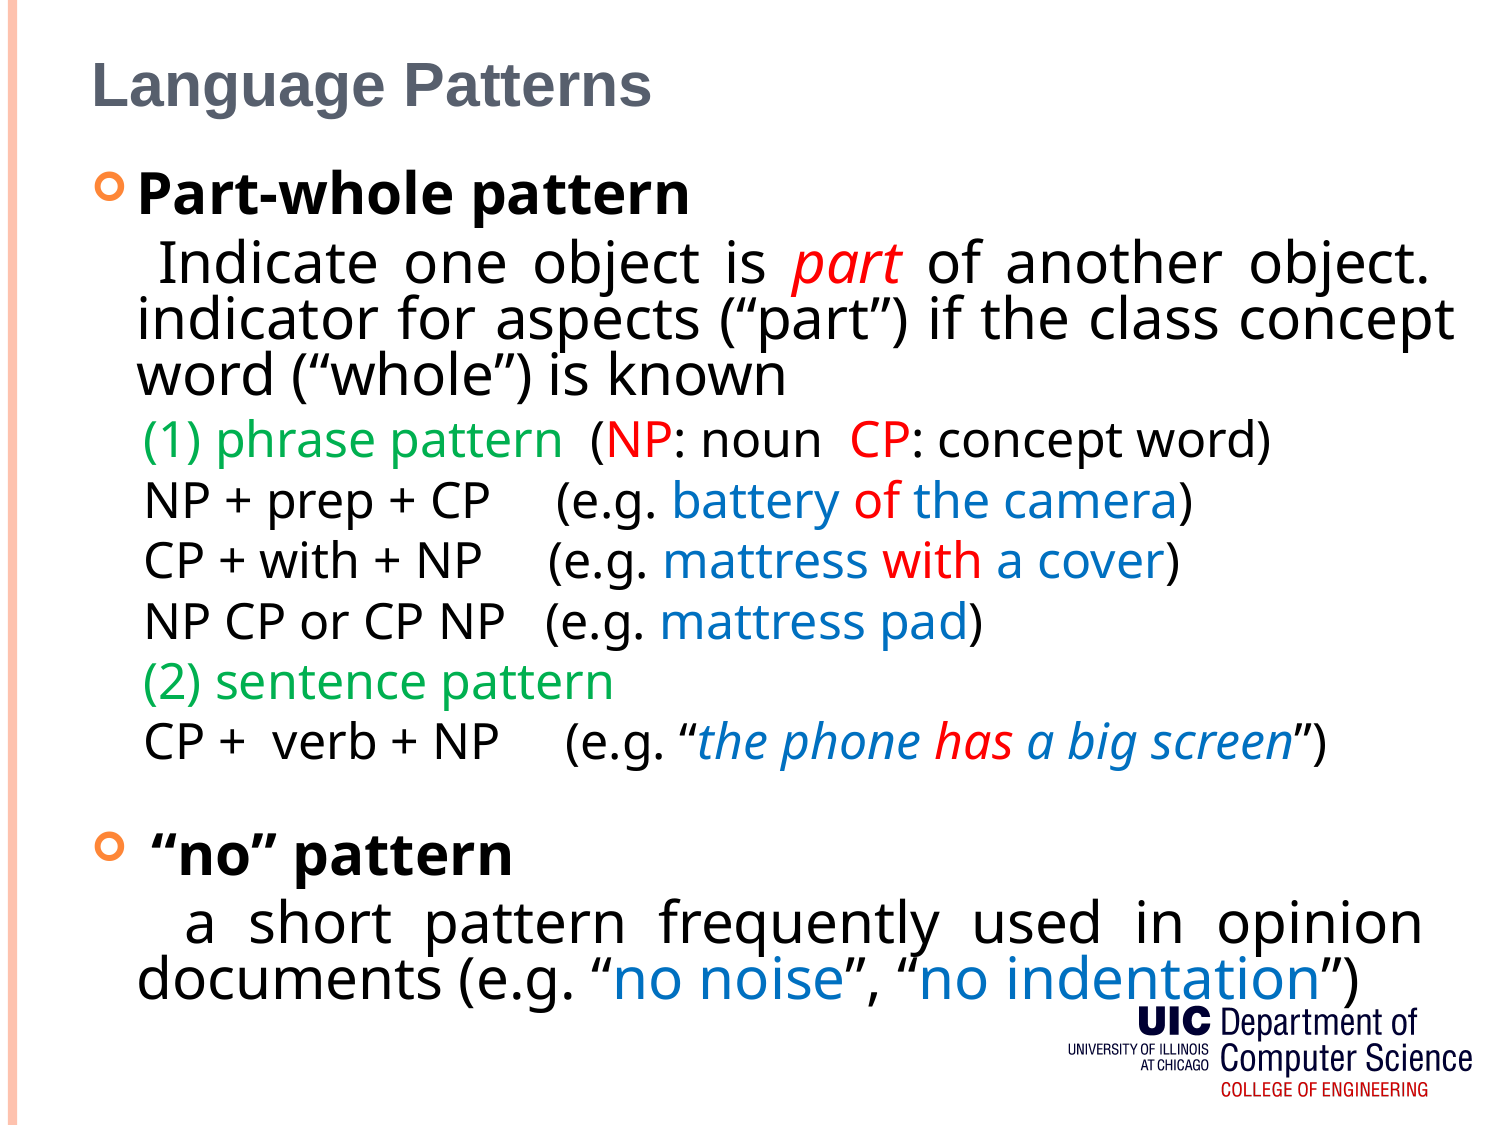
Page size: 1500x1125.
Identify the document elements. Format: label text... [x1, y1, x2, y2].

list Part-whole pattern Indicate one object is part of another object. indicator for aspects (“part”) if the class concept word (“whole”) is known (1) phrase pattern (NP: noun CP: concept word) NP + prep + CP (e.g. battery of the camera) CP + with + NP (e.g. mattress with a cover) NP CP or CP NP (e.g. mattress pad) (2) sentence pattern CP + verb + NP (e.g. “the phone has a big screen”) “no” pattern a short pattern frequently used in opinion documents (e.g. “no noise”, “no indentation”) [76, 149, 1471, 1047]
picture [1040, 977, 1500, 1125]
title Language Patterns [76, 30, 1302, 127]
